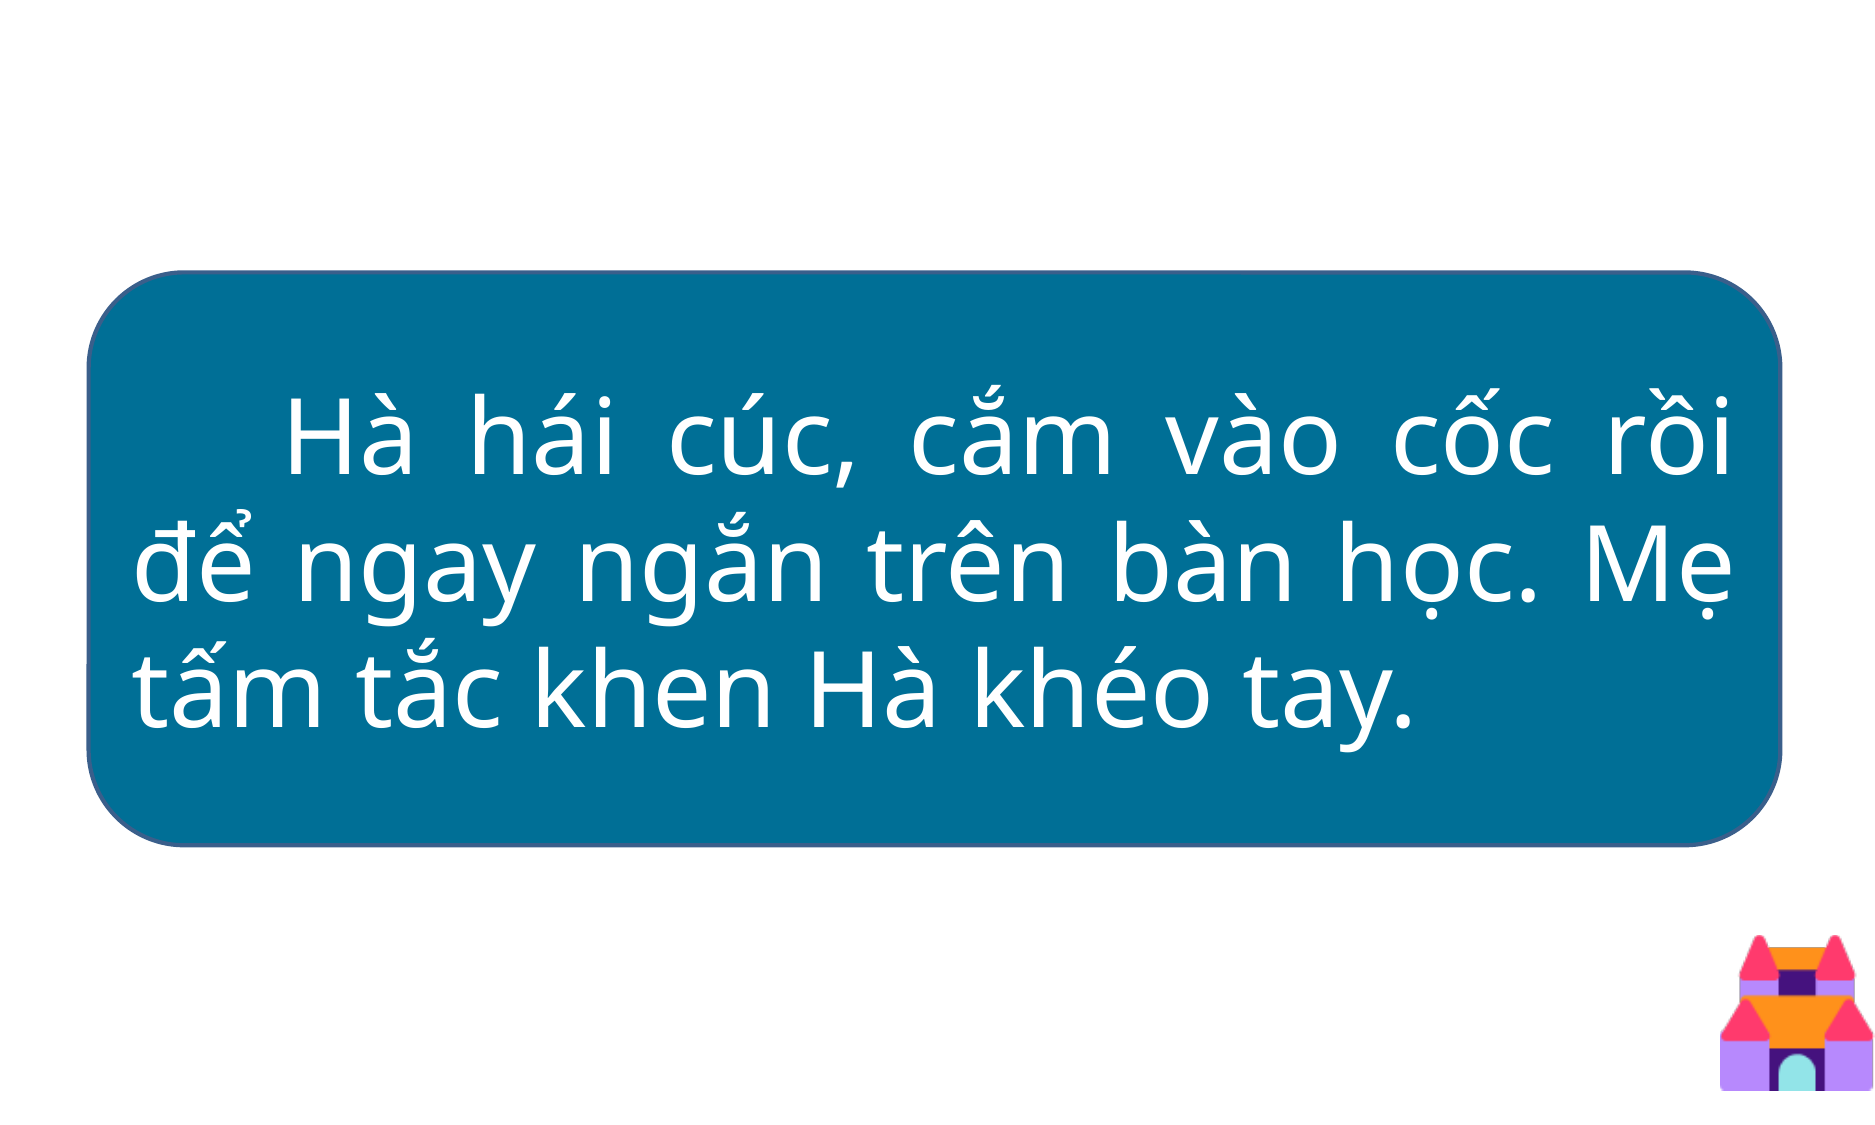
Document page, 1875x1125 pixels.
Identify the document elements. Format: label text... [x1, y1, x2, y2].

text_box Hà hái cúc, cắm vào cốc rồi để ngay ngắn trên bàn học. Mẹ tấm tắc khen Hà khéo tay. [86, 270, 1783, 848]
picture [1720, 935, 1875, 1092]
